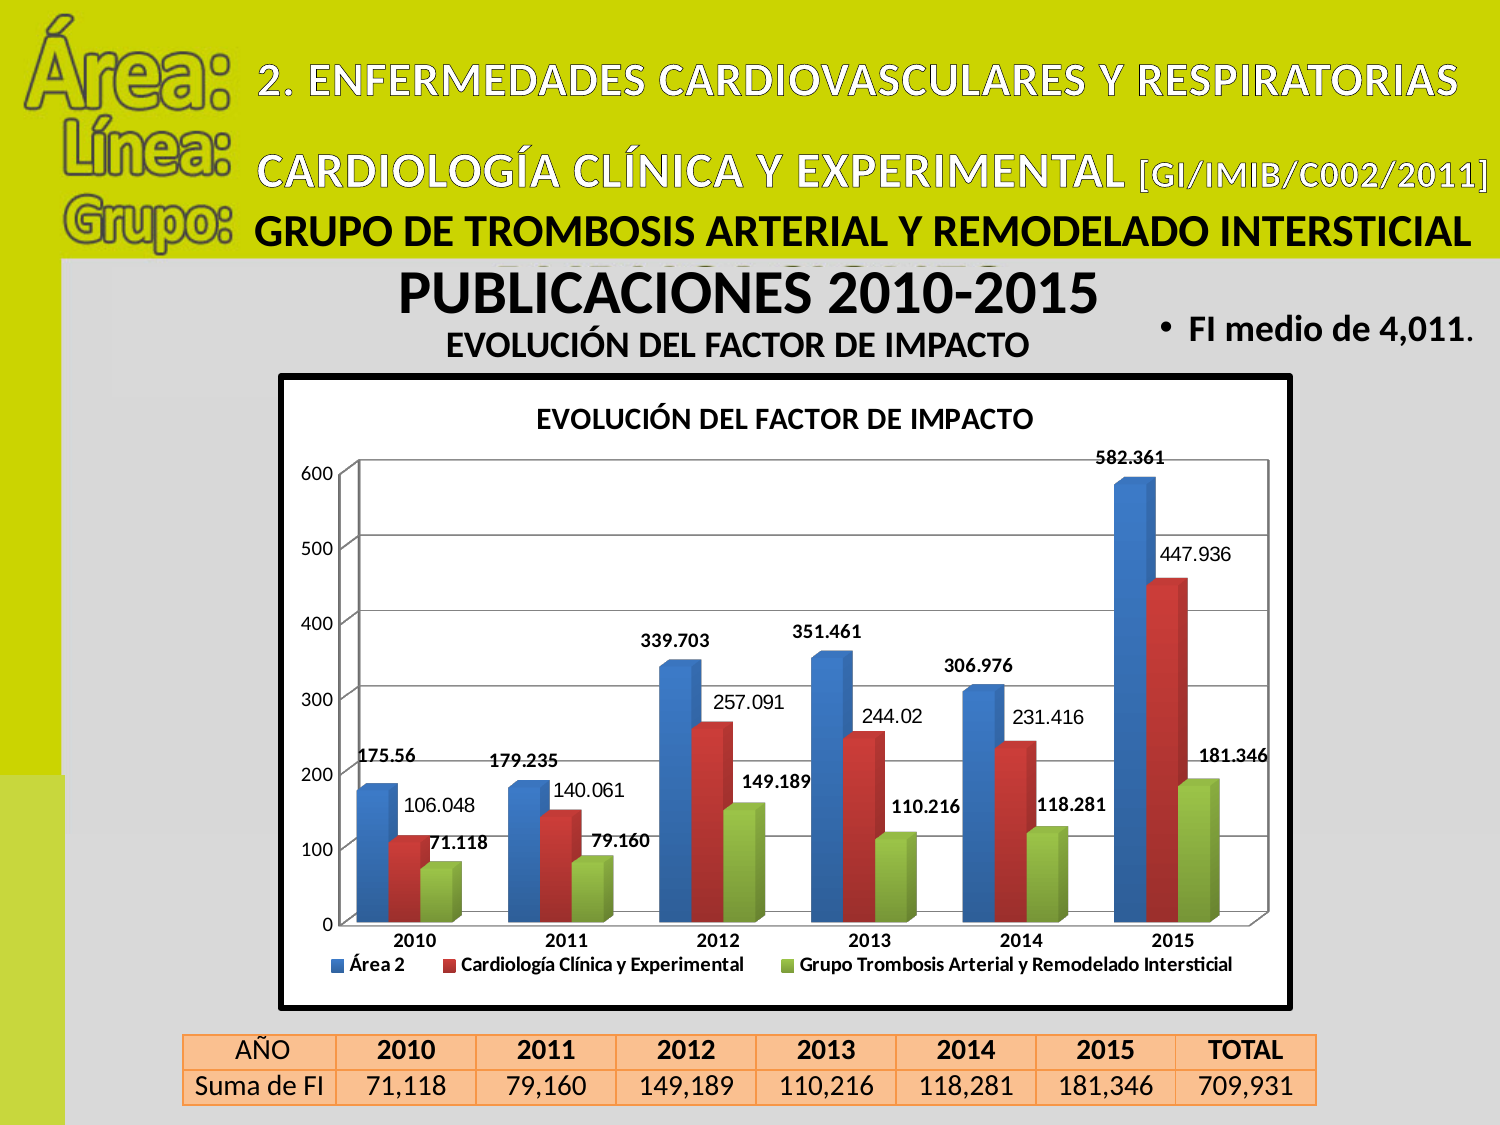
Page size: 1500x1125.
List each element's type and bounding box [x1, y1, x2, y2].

text_box [229, 40, 1500, 256]
chart [277, 373, 1294, 1012]
picture [0, 0, 1500, 1125]
